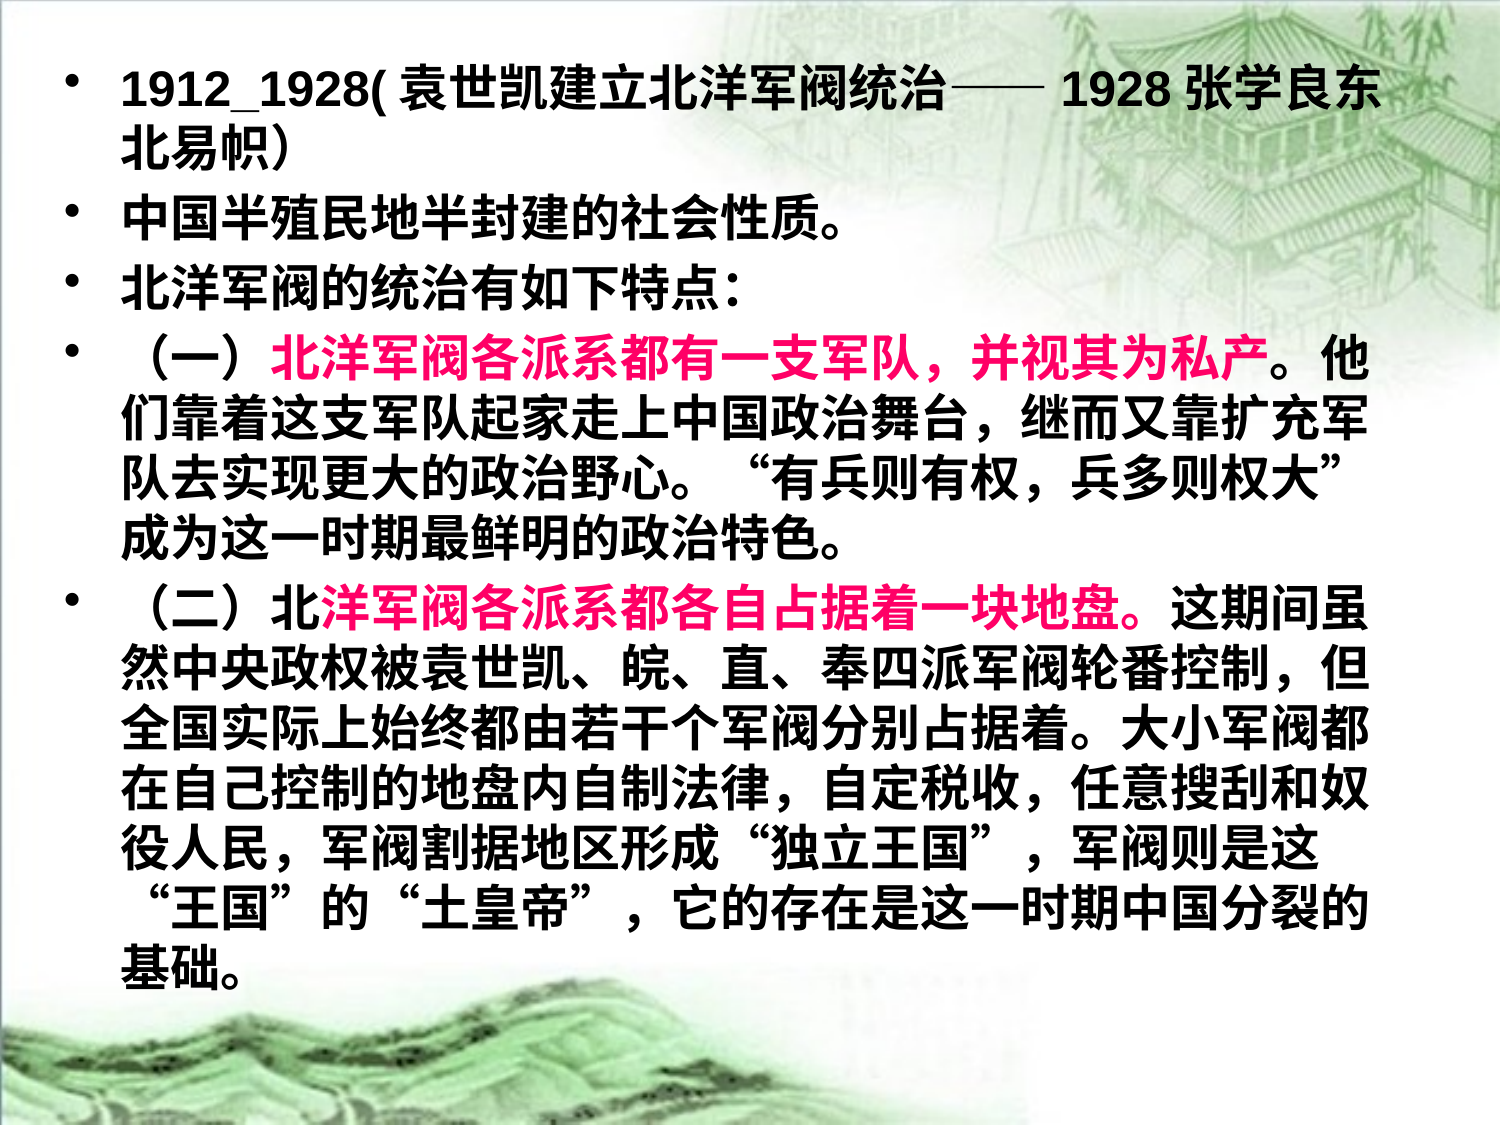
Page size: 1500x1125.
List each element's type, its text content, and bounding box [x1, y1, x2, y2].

picture [0, 0, 1500, 1125]
list 1912_1928(袁世凯建立北洋军阀统治——1928张学良东北易帜） 中国半殖民地半封建的社会性质。 北洋军阀的统治有如下特点： （一）北洋军阀各派系都有一支军队，并视其为私产。他们靠着这支军队起家走上中国政治舞台，继而又靠扩充军队去实现更大的政治野心。“有兵则有权，兵多则权大”成为这一时期最鲜明的政治特色。 （二）北洋军阀各派系都各自占据着一块地盘。这期间虽然中央政权被袁世凯、皖、直、奉四派军阀轮番控制，但全国实际上始终都由若干个军阀分别占据着。大小军阀都在自己控制的地盘内自制法律，自定税收，任意搜刮和奴役人民，军阀割据地区形成“独立王国”，军阀则是这“王国”的“土皇帝”，它的存在是这一时期中国分裂的基础。 [48, 48, 1426, 1006]
